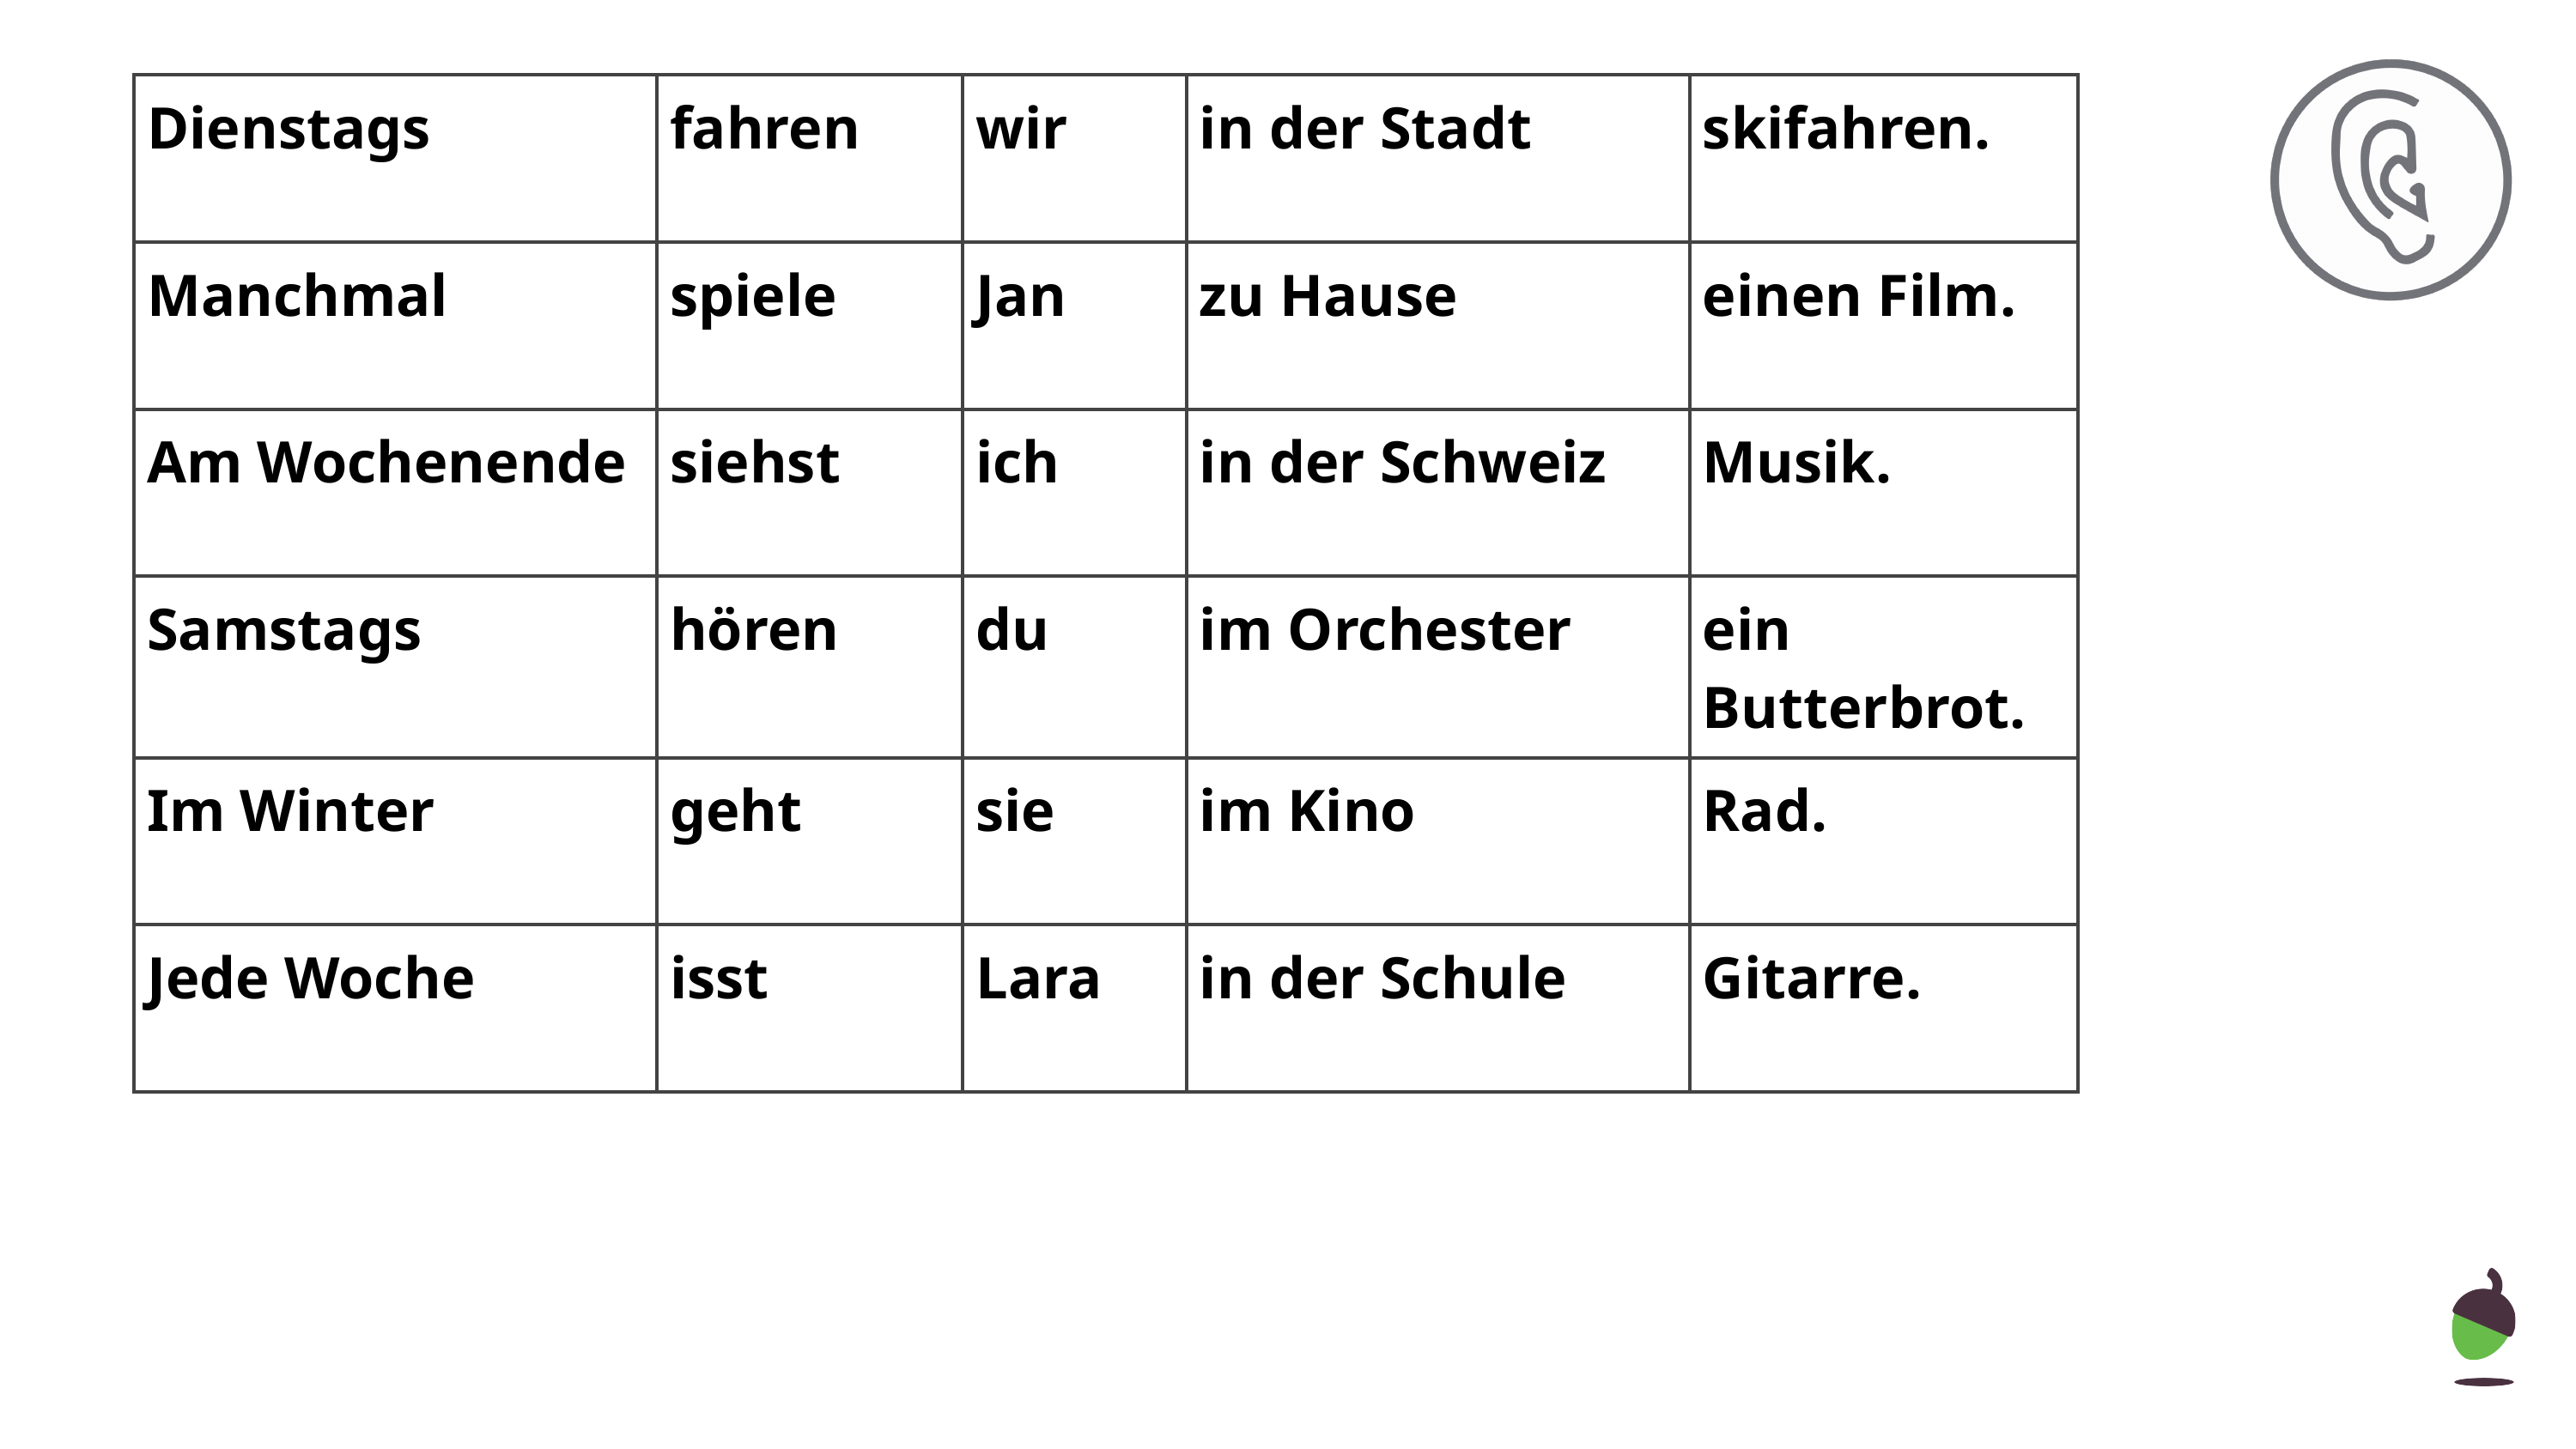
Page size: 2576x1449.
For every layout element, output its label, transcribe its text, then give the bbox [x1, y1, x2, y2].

table_cell Manchmal [136, 244, 655, 408]
table_cell Am Wochenende [136, 411, 655, 574]
table_cell isst [659, 926, 961, 1090]
table_cell ich [964, 411, 1185, 574]
table_header fahren [659, 76, 961, 240]
table_cell Jede Woche [136, 926, 655, 1090]
table_cell Jan [964, 244, 1185, 408]
table_cell ein Butterbrot. [1692, 578, 2076, 756]
table_cell geht [659, 760, 961, 923]
table_header in der Stadt [1188, 76, 1688, 240]
table_header wir [964, 76, 1185, 240]
table_cell sie [964, 760, 1185, 923]
table_cell hören [659, 578, 961, 756]
table_cell Samstags [136, 578, 655, 756]
table_cell du [964, 578, 1185, 756]
table_header skifahren. [1692, 76, 2076, 240]
table_cell Im Winter [136, 760, 655, 923]
table_cell in der Schweiz [1188, 411, 1688, 574]
table_cell einen Film. [1692, 244, 2076, 408]
picture [2248, 46, 2534, 331]
table_cell im Orchester [1188, 578, 1688, 756]
table_cell Gitarre. [1692, 926, 2076, 1090]
table_cell Rad. [1692, 760, 2076, 923]
table_cell siehst [659, 411, 961, 574]
table_header Dienstags [136, 76, 655, 240]
picture [2451, 1268, 2516, 1386]
table_cell im Kino [1188, 760, 1688, 923]
table_cell zu Hause [1188, 244, 1688, 408]
table_cell Lara [964, 926, 1185, 1090]
table_cell spiele [659, 244, 961, 408]
table_cell in der Schule [1188, 926, 1688, 1090]
table_cell Musik. [1692, 411, 2076, 574]
